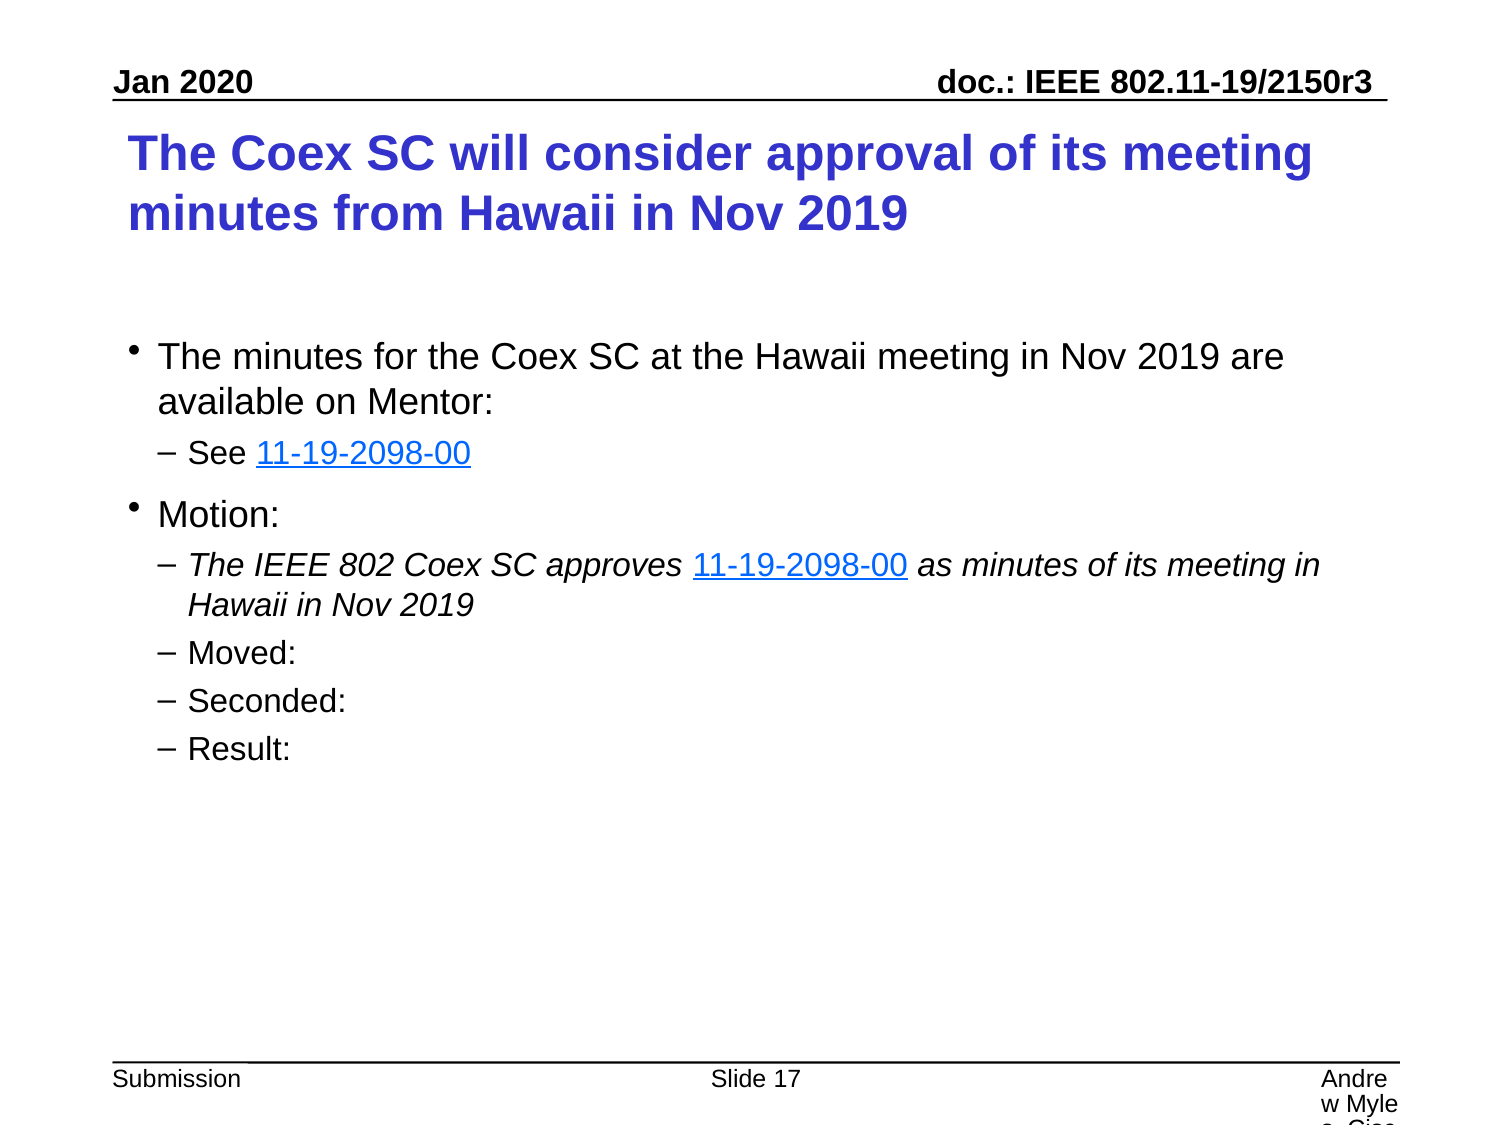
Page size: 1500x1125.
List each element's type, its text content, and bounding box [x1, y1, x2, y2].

footer Andrew Myles, Cisco [1320, 1061, 1402, 1093]
slide_number Slide 17 [709, 1061, 803, 1093]
list The minutes for the Coex SC at the Hawaii meeting in Nov 2019 are available on Mentor: See 11-19-2098-00 Motion: The IEEE 802 Coex SC approves 11-19-2098-00 as minutes of its meeting in Hawaii in Nov 2019 Moved: Seconded: Result: [112, 324, 1388, 1000]
title The Coex SC will consider approval of its meeting minutes from Hawaii in Nov 2019 [112, 112, 1388, 288]
